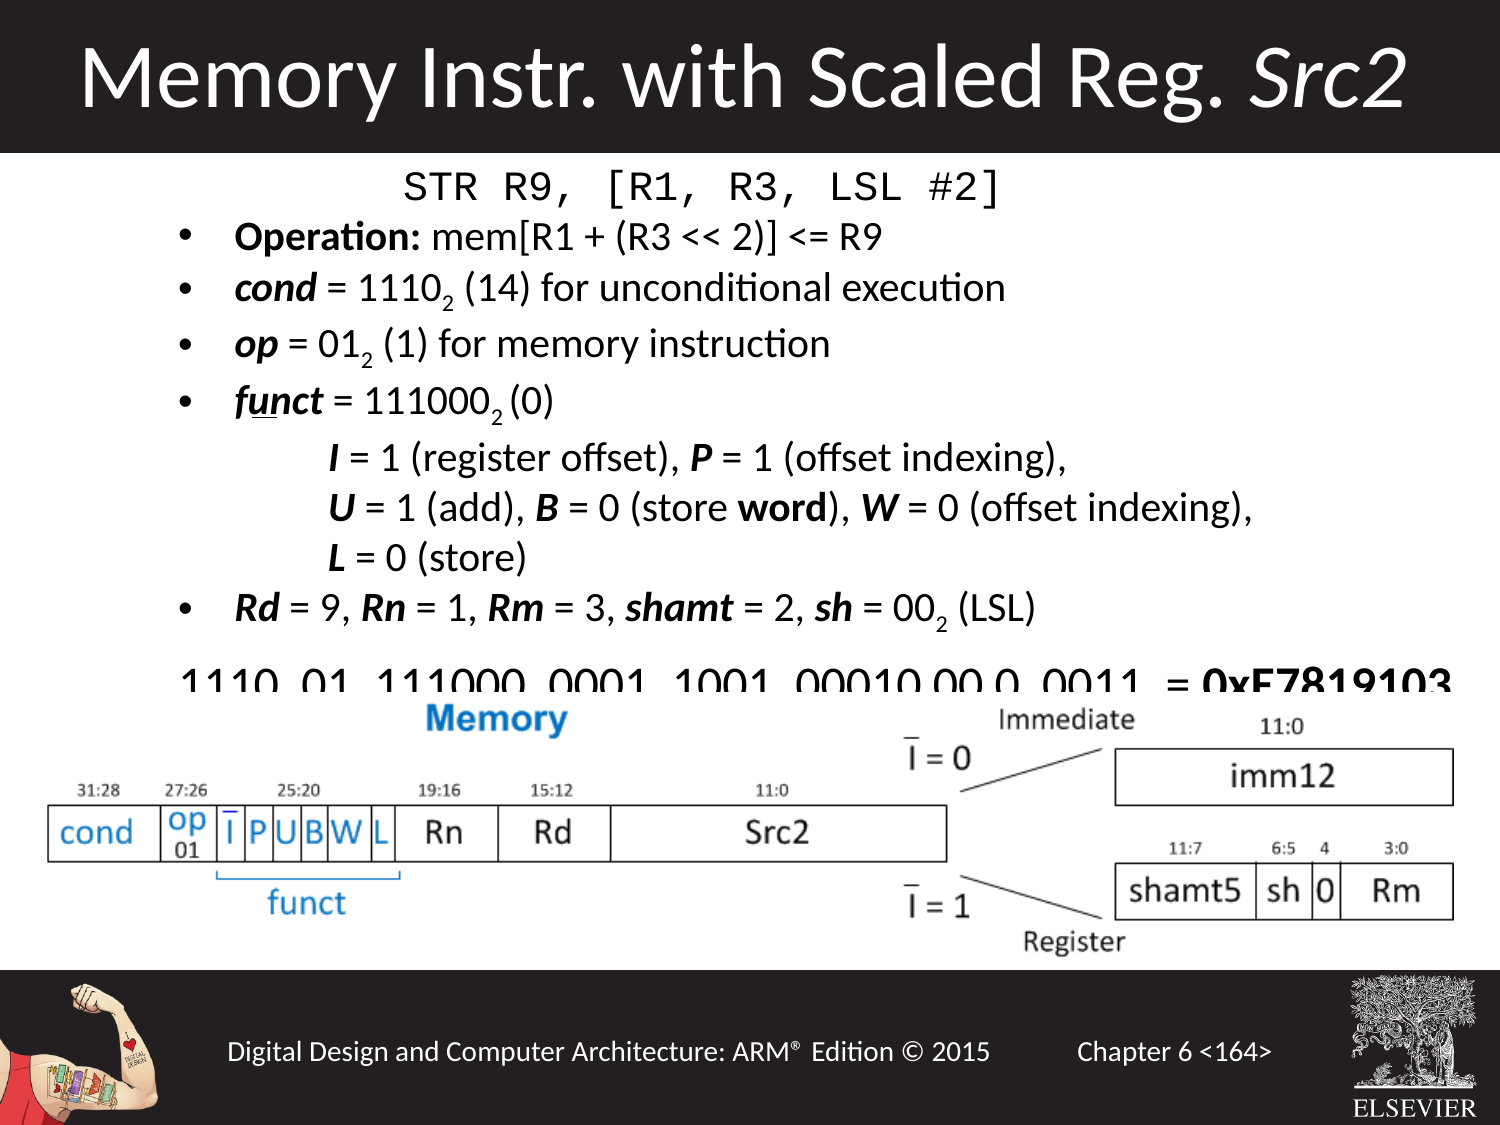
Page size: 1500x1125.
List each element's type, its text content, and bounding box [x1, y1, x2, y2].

picture [45, 691, 1455, 960]
picture [0, 979, 163, 1125]
text_box Memory Instr. with Scaled Reg. Src2 [63, 8, 1488, 133]
text_box STR R9, [R1, R3, LSL #2] Operation: mem[R1 + (R3 << 2)] <= R9 cond = 11102 (14) for unconditional execution op = 012 (1) for memory instruction funct = 1110002 (0) I = 1 (register offset), P = 1 (offset indexing), U = 1 (add), B = 0 (store word), W = 0 (offset indexing), L = 0 (store) Rd = 9, Rn = 1, Rm = 3, shamt = 2, sh = 002 (LSL) 1110 01 111000 0001 1001 00010 00 0 0011 = 0xE7819103 [88, 146, 1475, 960]
picture [1350, 974, 1477, 1117]
text_box [112, 968, 1438, 1050]
